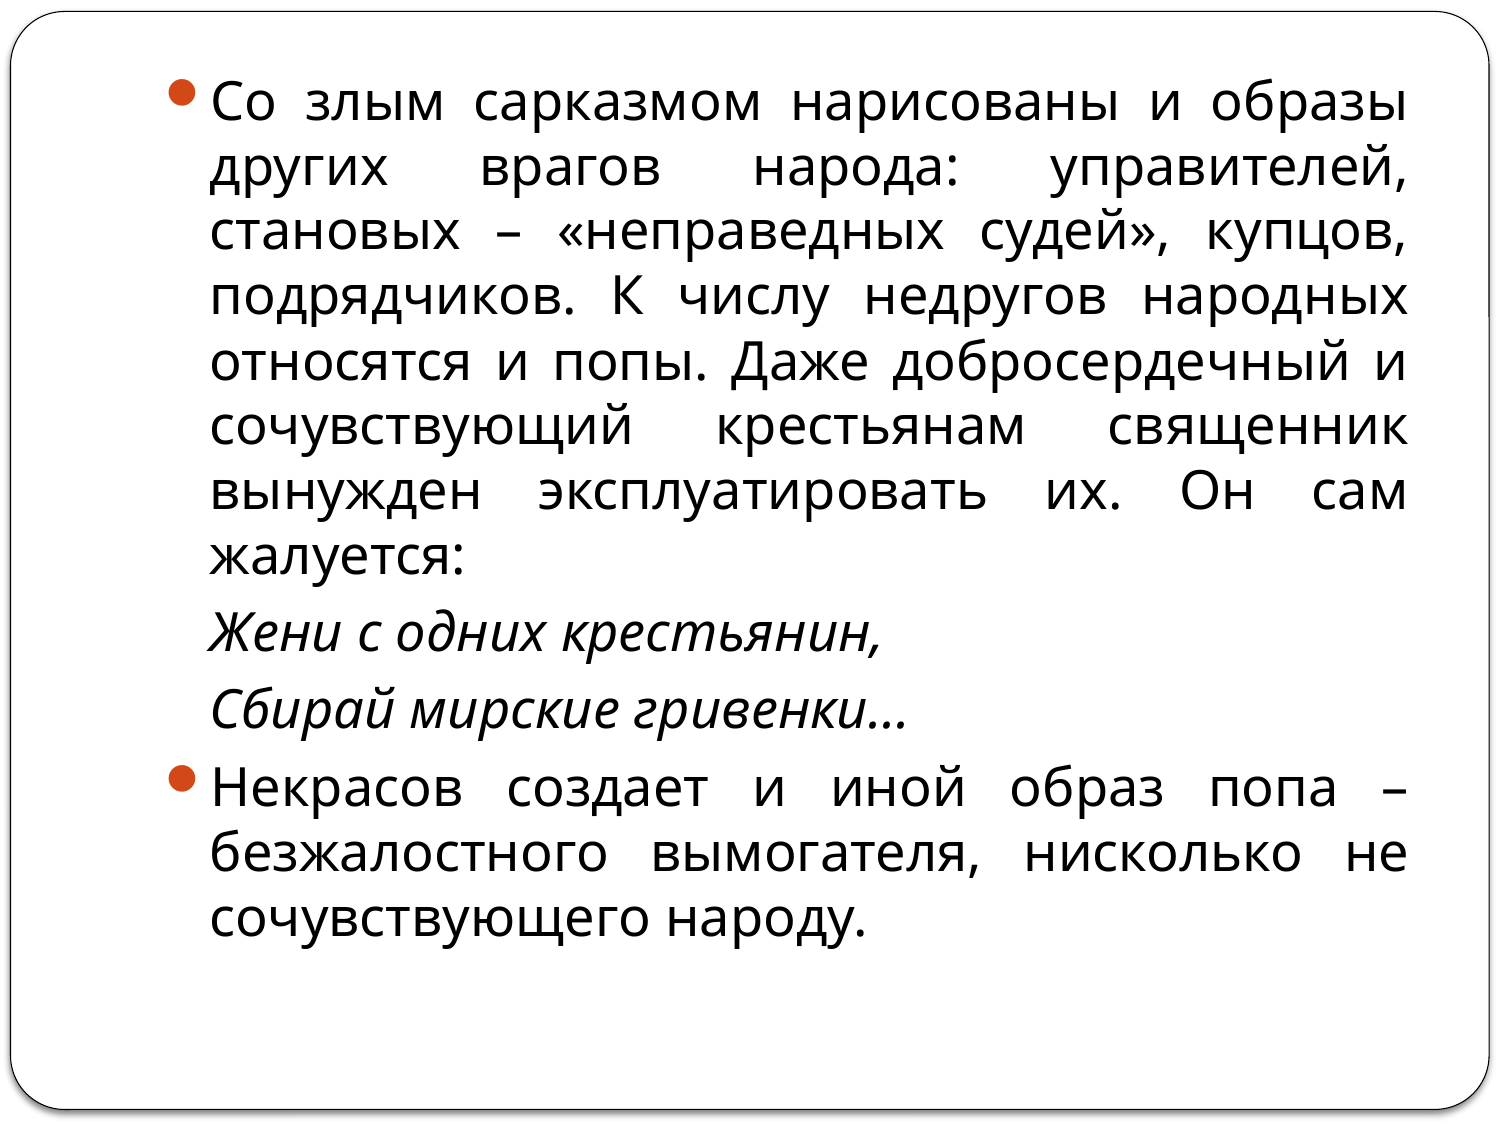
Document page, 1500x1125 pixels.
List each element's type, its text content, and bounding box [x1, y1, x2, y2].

list Со злым сарказмом нарисованы и образы других врагов народа: управителей, становых – «неправедных судей», купцов, подрядчиков. К числу недругов народных относятся и попы. Даже добросердечный и сочувствующий крестьянам священник вынужден эксплуатировать их. Он сам жалуется: Жени с одних крестьянин, Сбирай мирские гривенки... Некрасов создает и иной образ попа – безжалостного вымогателя, нисколько не сочувствующего народу. [150, 58, 1425, 1102]
